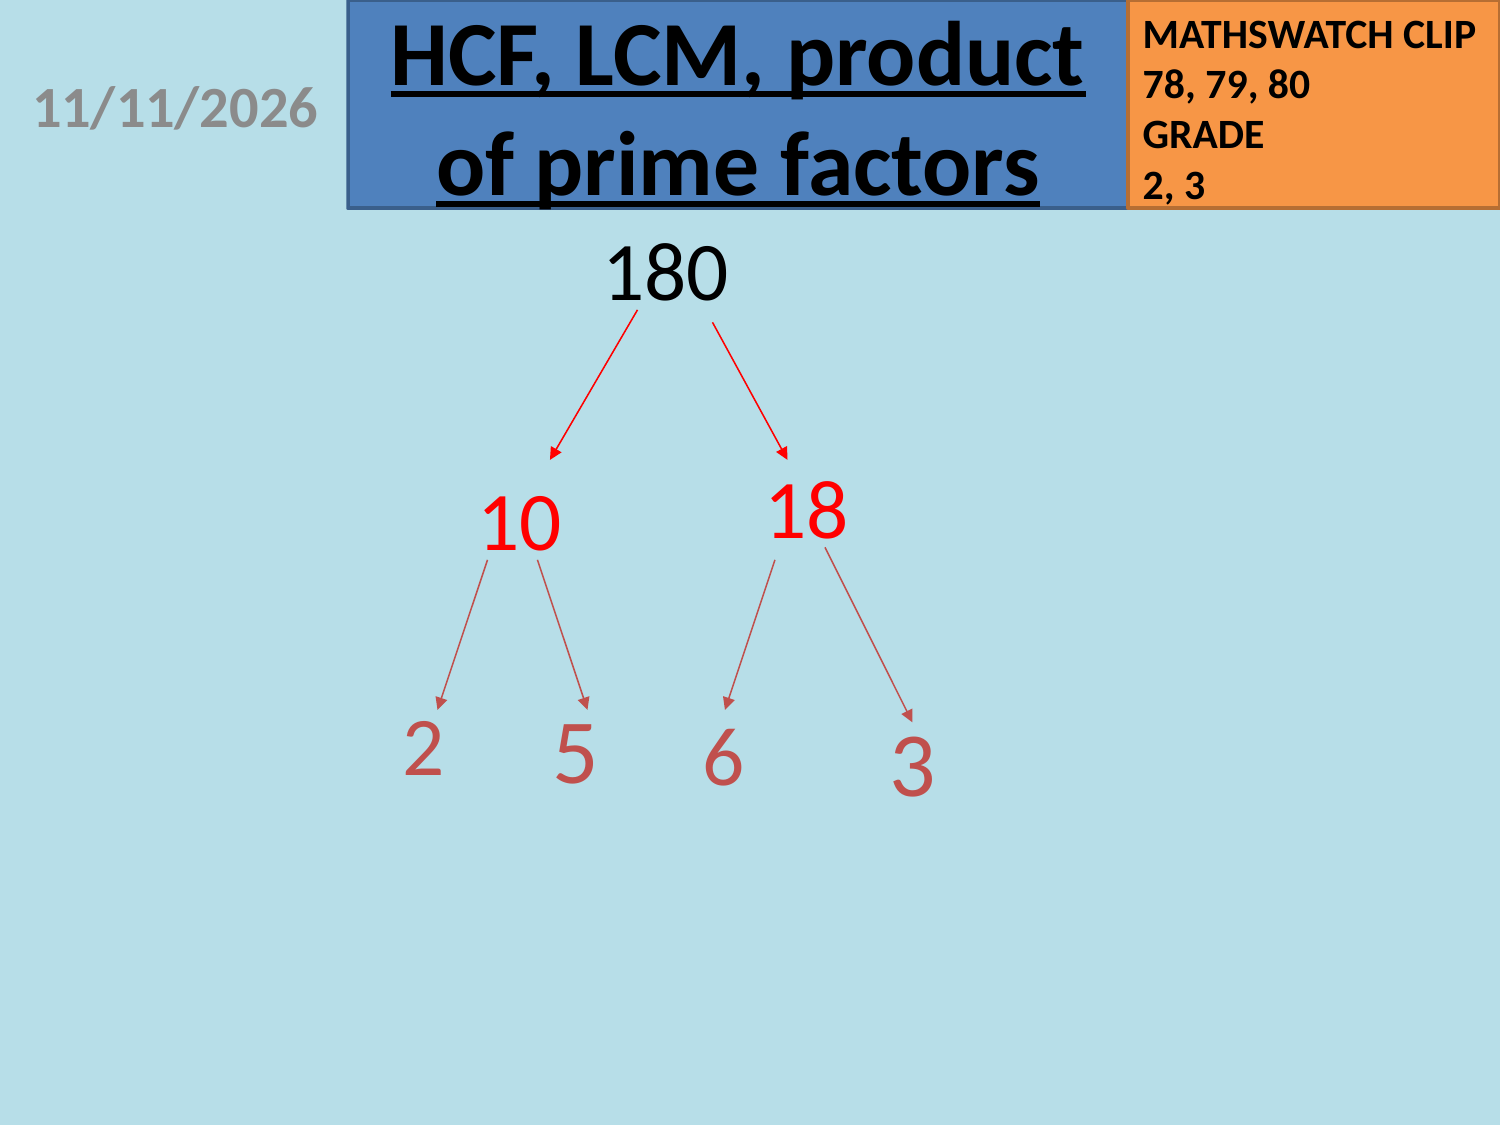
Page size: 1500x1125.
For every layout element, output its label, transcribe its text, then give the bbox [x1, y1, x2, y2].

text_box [387, 684, 613, 811]
text_box 18 [750, 447, 875, 545]
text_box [724, 547, 913, 693]
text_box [437, 559, 588, 710]
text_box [687, 694, 951, 823]
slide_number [0, 0, 350, 209]
text_box 10 [462, 459, 588, 559]
text_box [549, 325, 629, 460]
text_box 180 [587, 209, 813, 325]
